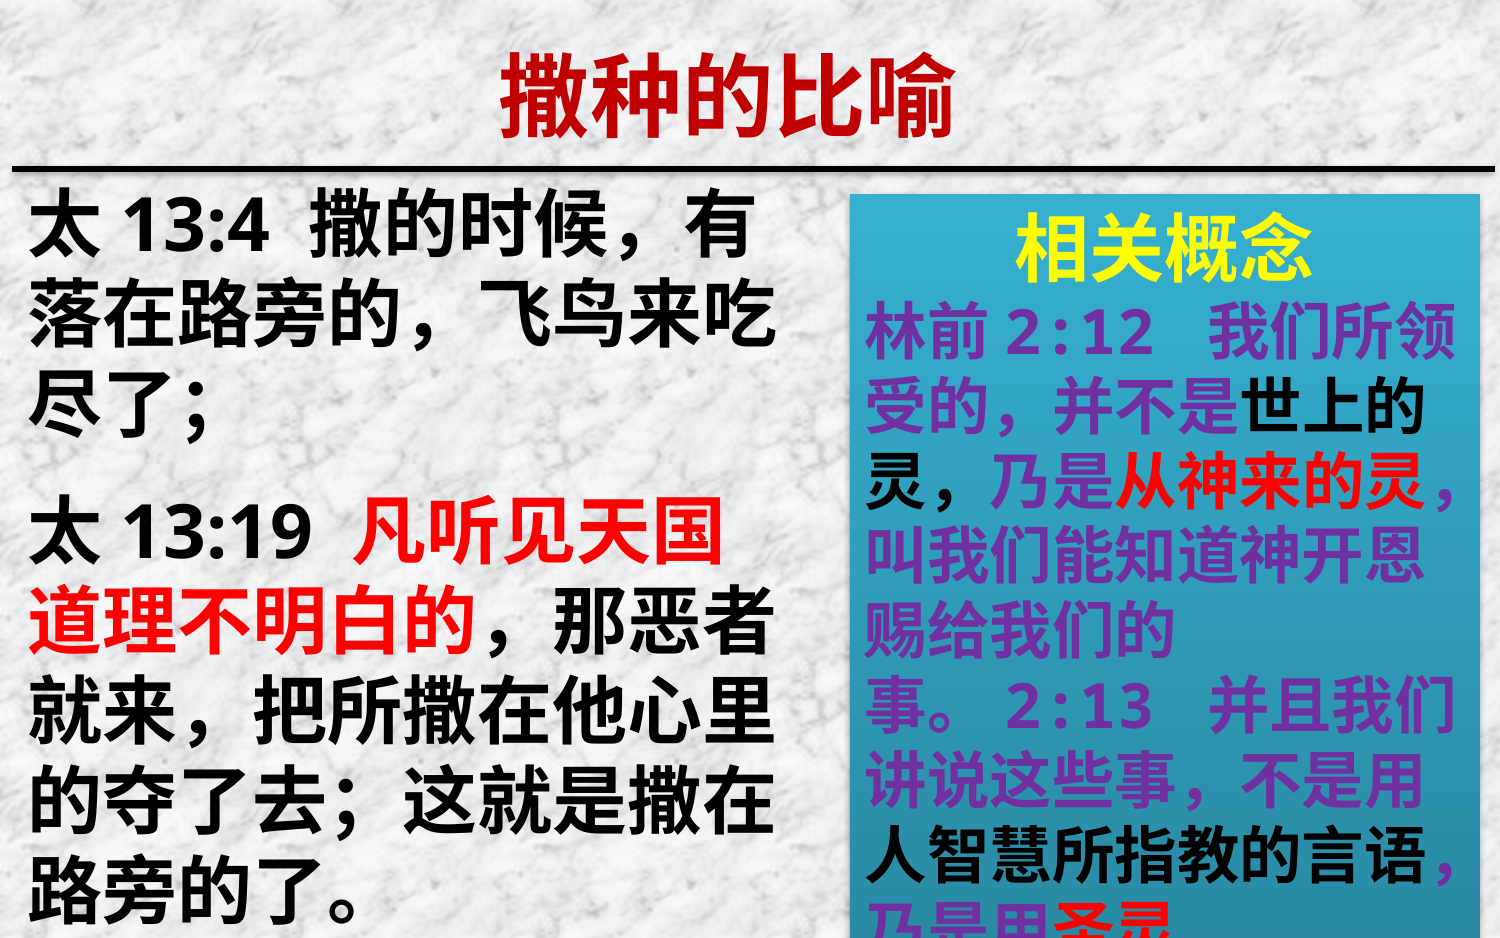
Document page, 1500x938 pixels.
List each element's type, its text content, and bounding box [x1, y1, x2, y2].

text_box 相关概念 林前2:12 我们所领受的，并不是世上的灵，乃是从神来的灵，叫我们能知道神开恩赐给我们的事。2:13 并且我们讲说这些事，不是用人智慧所指教的言语，乃是用圣灵 [849, 194, 1480, 938]
text_box 太13:4 撒的时候，有落在路旁的，飞鸟来吃尽了； 太13:19 凡听见天国道理不明白的，那恶者就来，把所撒在他心里的夺了去；这就是撒在路旁的了。 [12, 179, 813, 938]
text_box 撒种的比喻 [484, 31, 973, 156]
